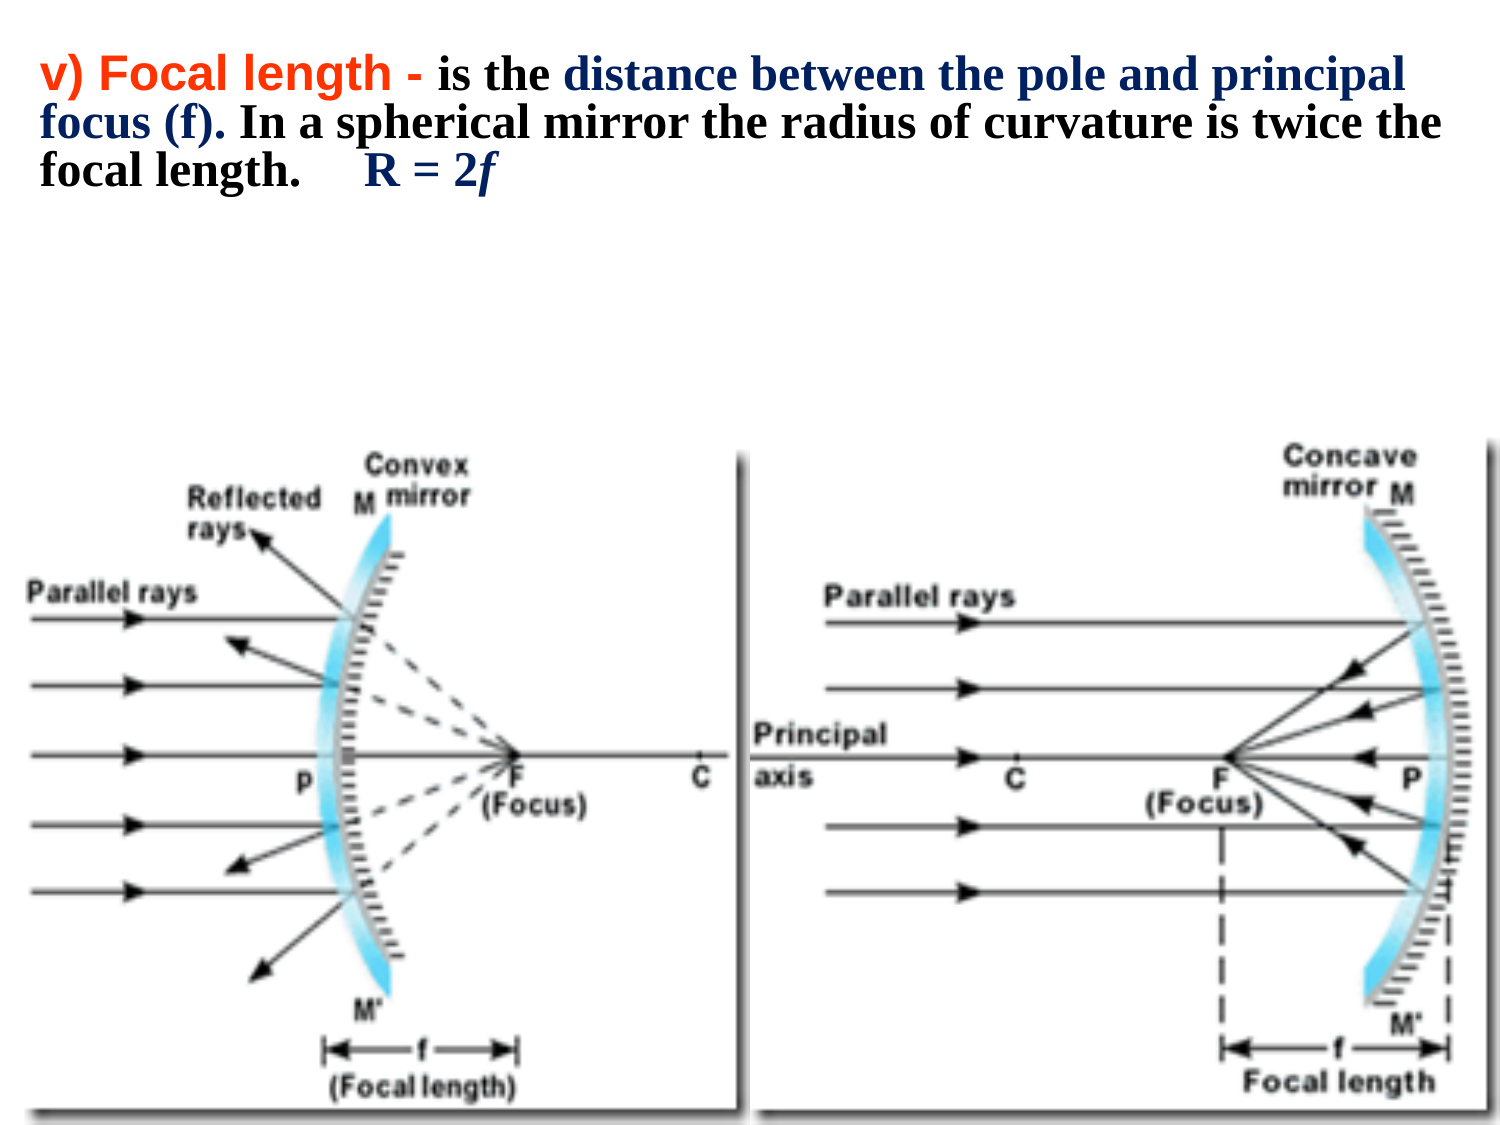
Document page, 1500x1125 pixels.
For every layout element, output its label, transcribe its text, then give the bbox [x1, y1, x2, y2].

picture [24, 437, 1500, 1125]
title v) Focal length - is the distance between the pole and principal focus (f). In a spherical mirror the radius of curvature is twice the focal length. R = 2f [24, 37, 1500, 279]
